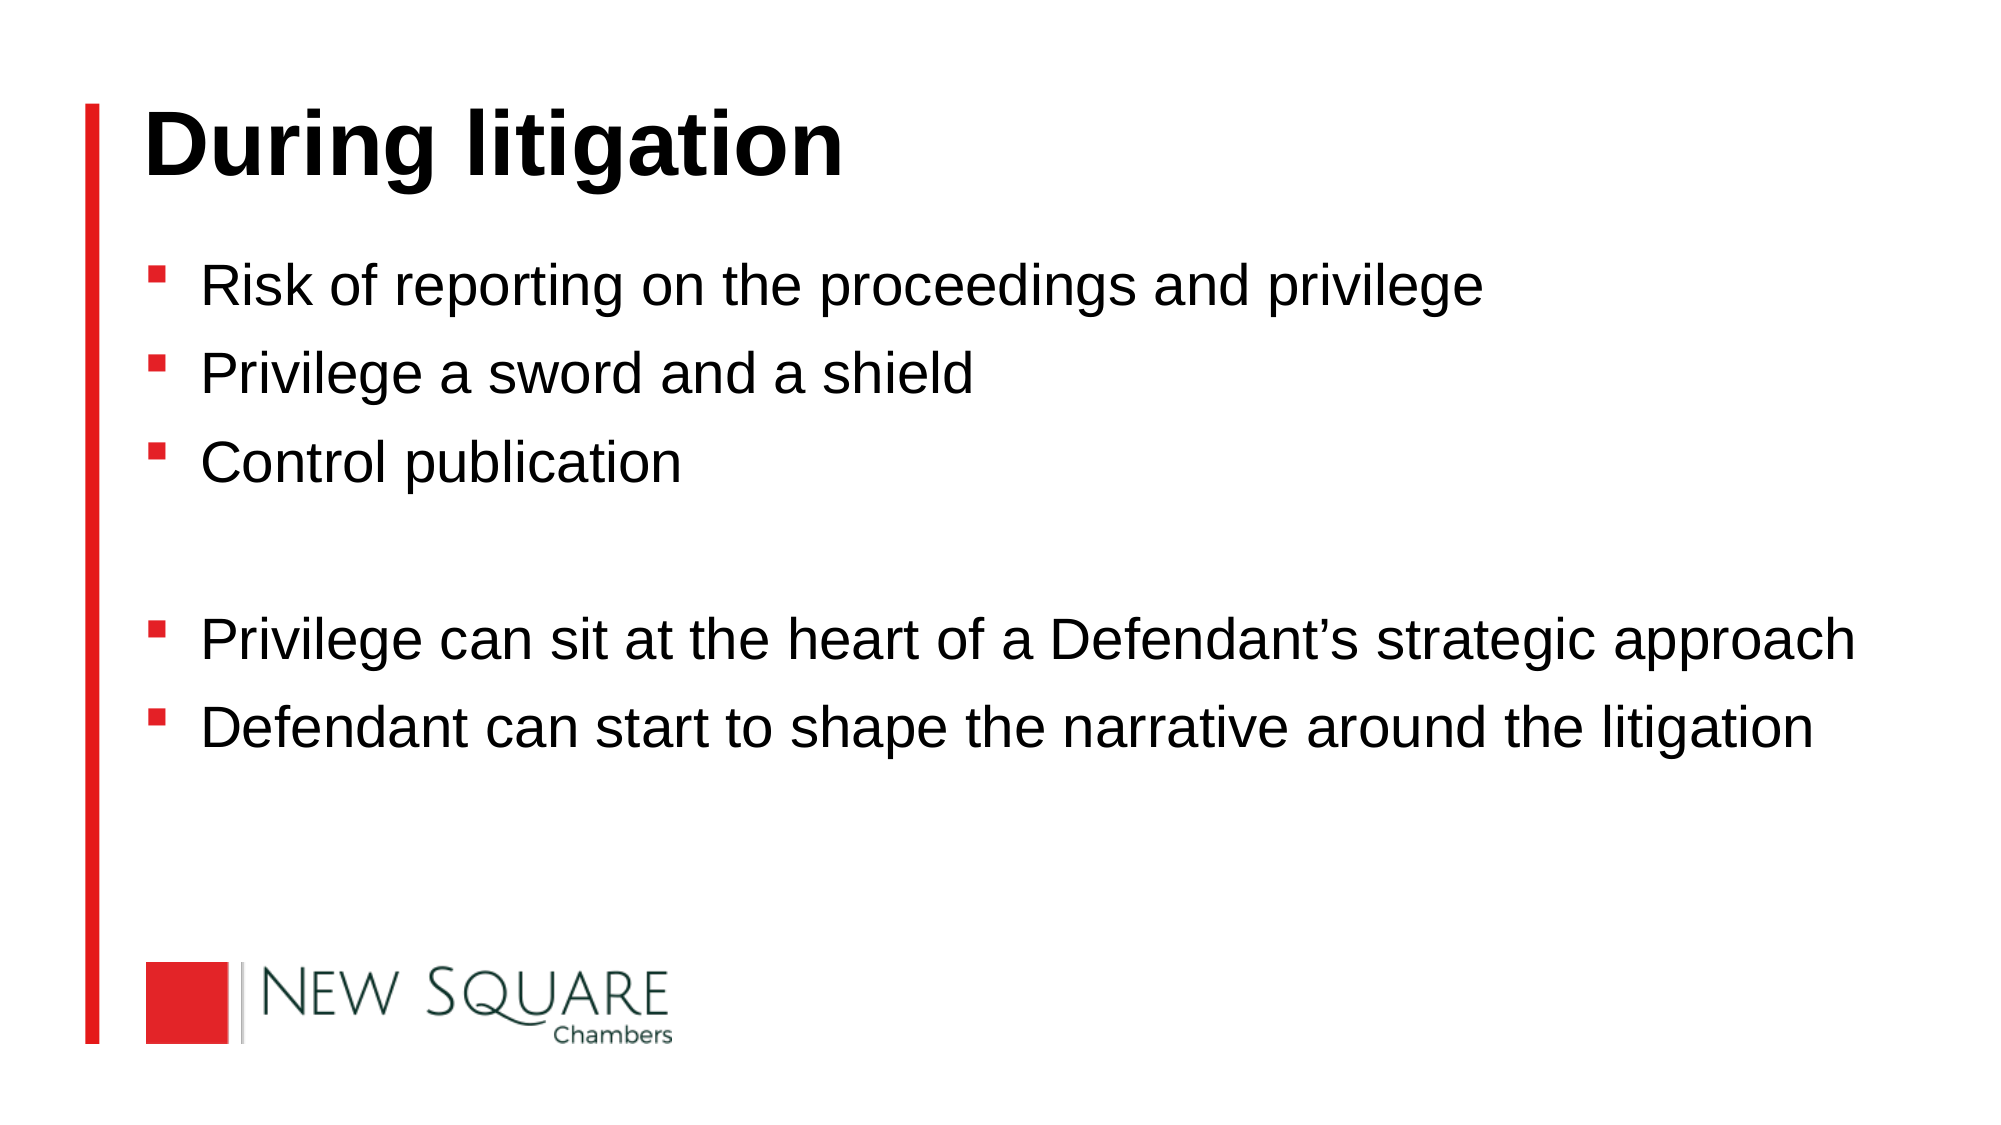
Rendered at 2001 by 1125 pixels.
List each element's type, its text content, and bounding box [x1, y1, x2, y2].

list Risk of reporting on the proceedings and privilege Privilege a sword and a shield Control publication Privilege can sit at the heart of a Defendant’s strategic approach Defendant can start to shape the narrative around the litigation [128, 232, 1974, 894]
picture [146, 962, 672, 1044]
title During litigation [128, 45, 1900, 232]
